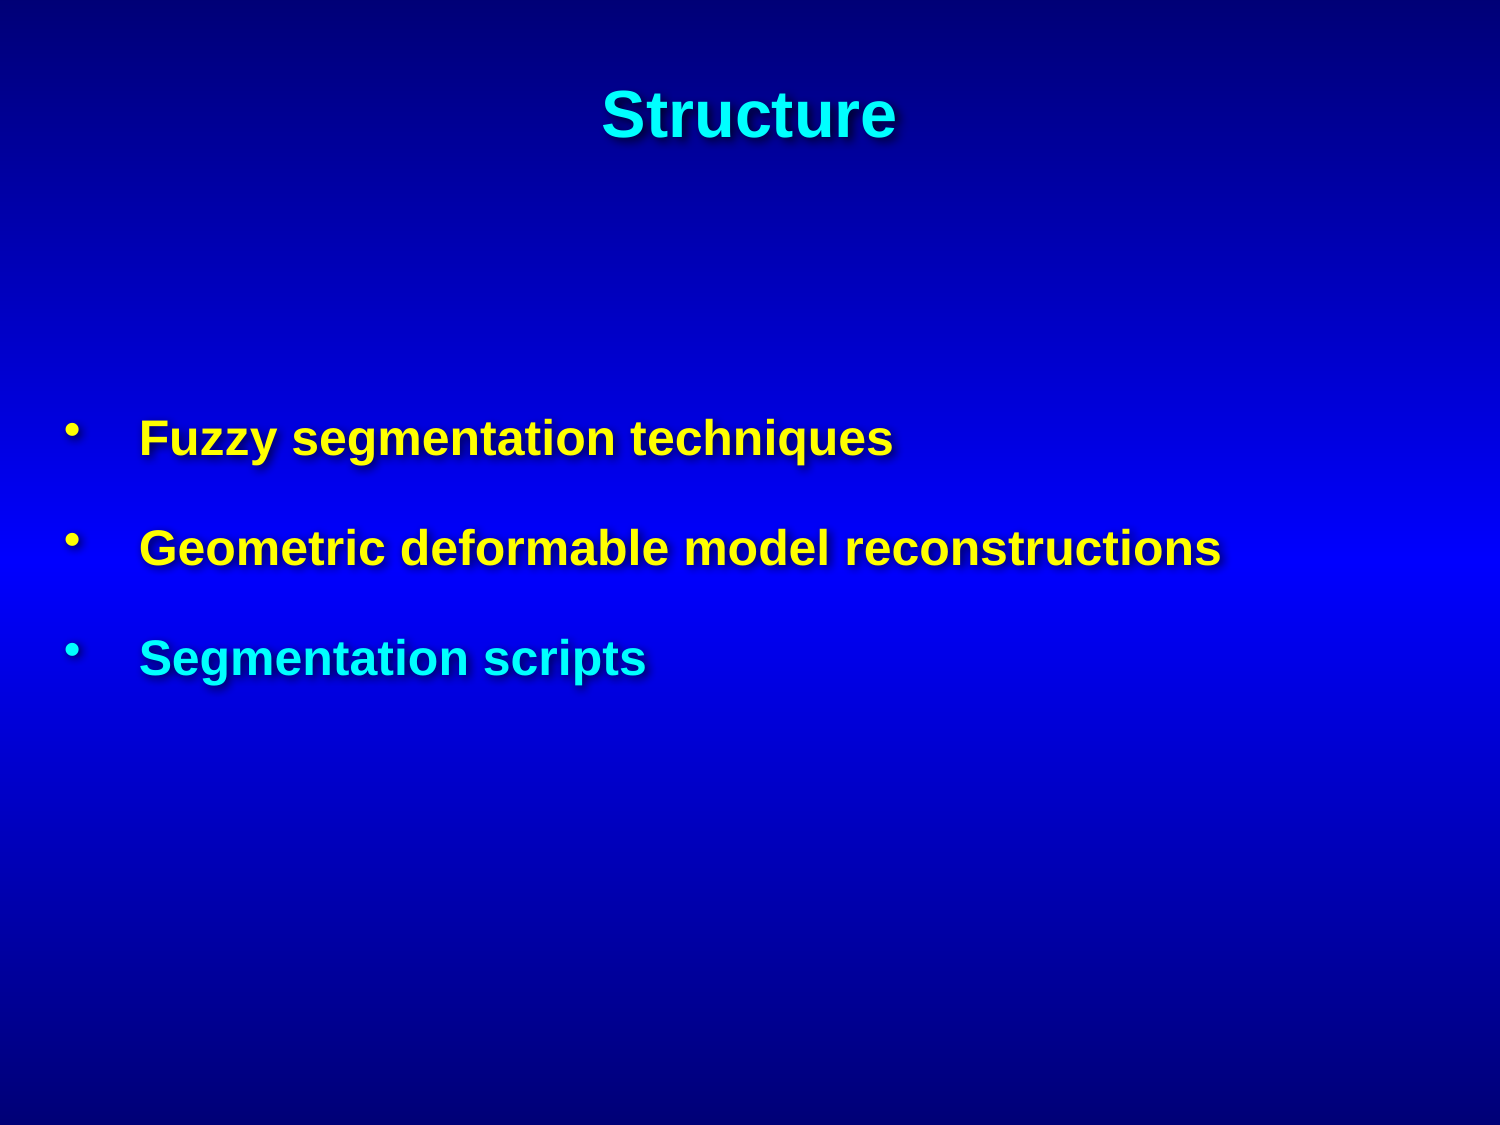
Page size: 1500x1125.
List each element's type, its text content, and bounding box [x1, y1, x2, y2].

title Structure [112, 71, 1388, 150]
text_box Fuzzy segmentation techniques Geometric deformable model reconstructions Segmentation scripts [48, 223, 1500, 758]
